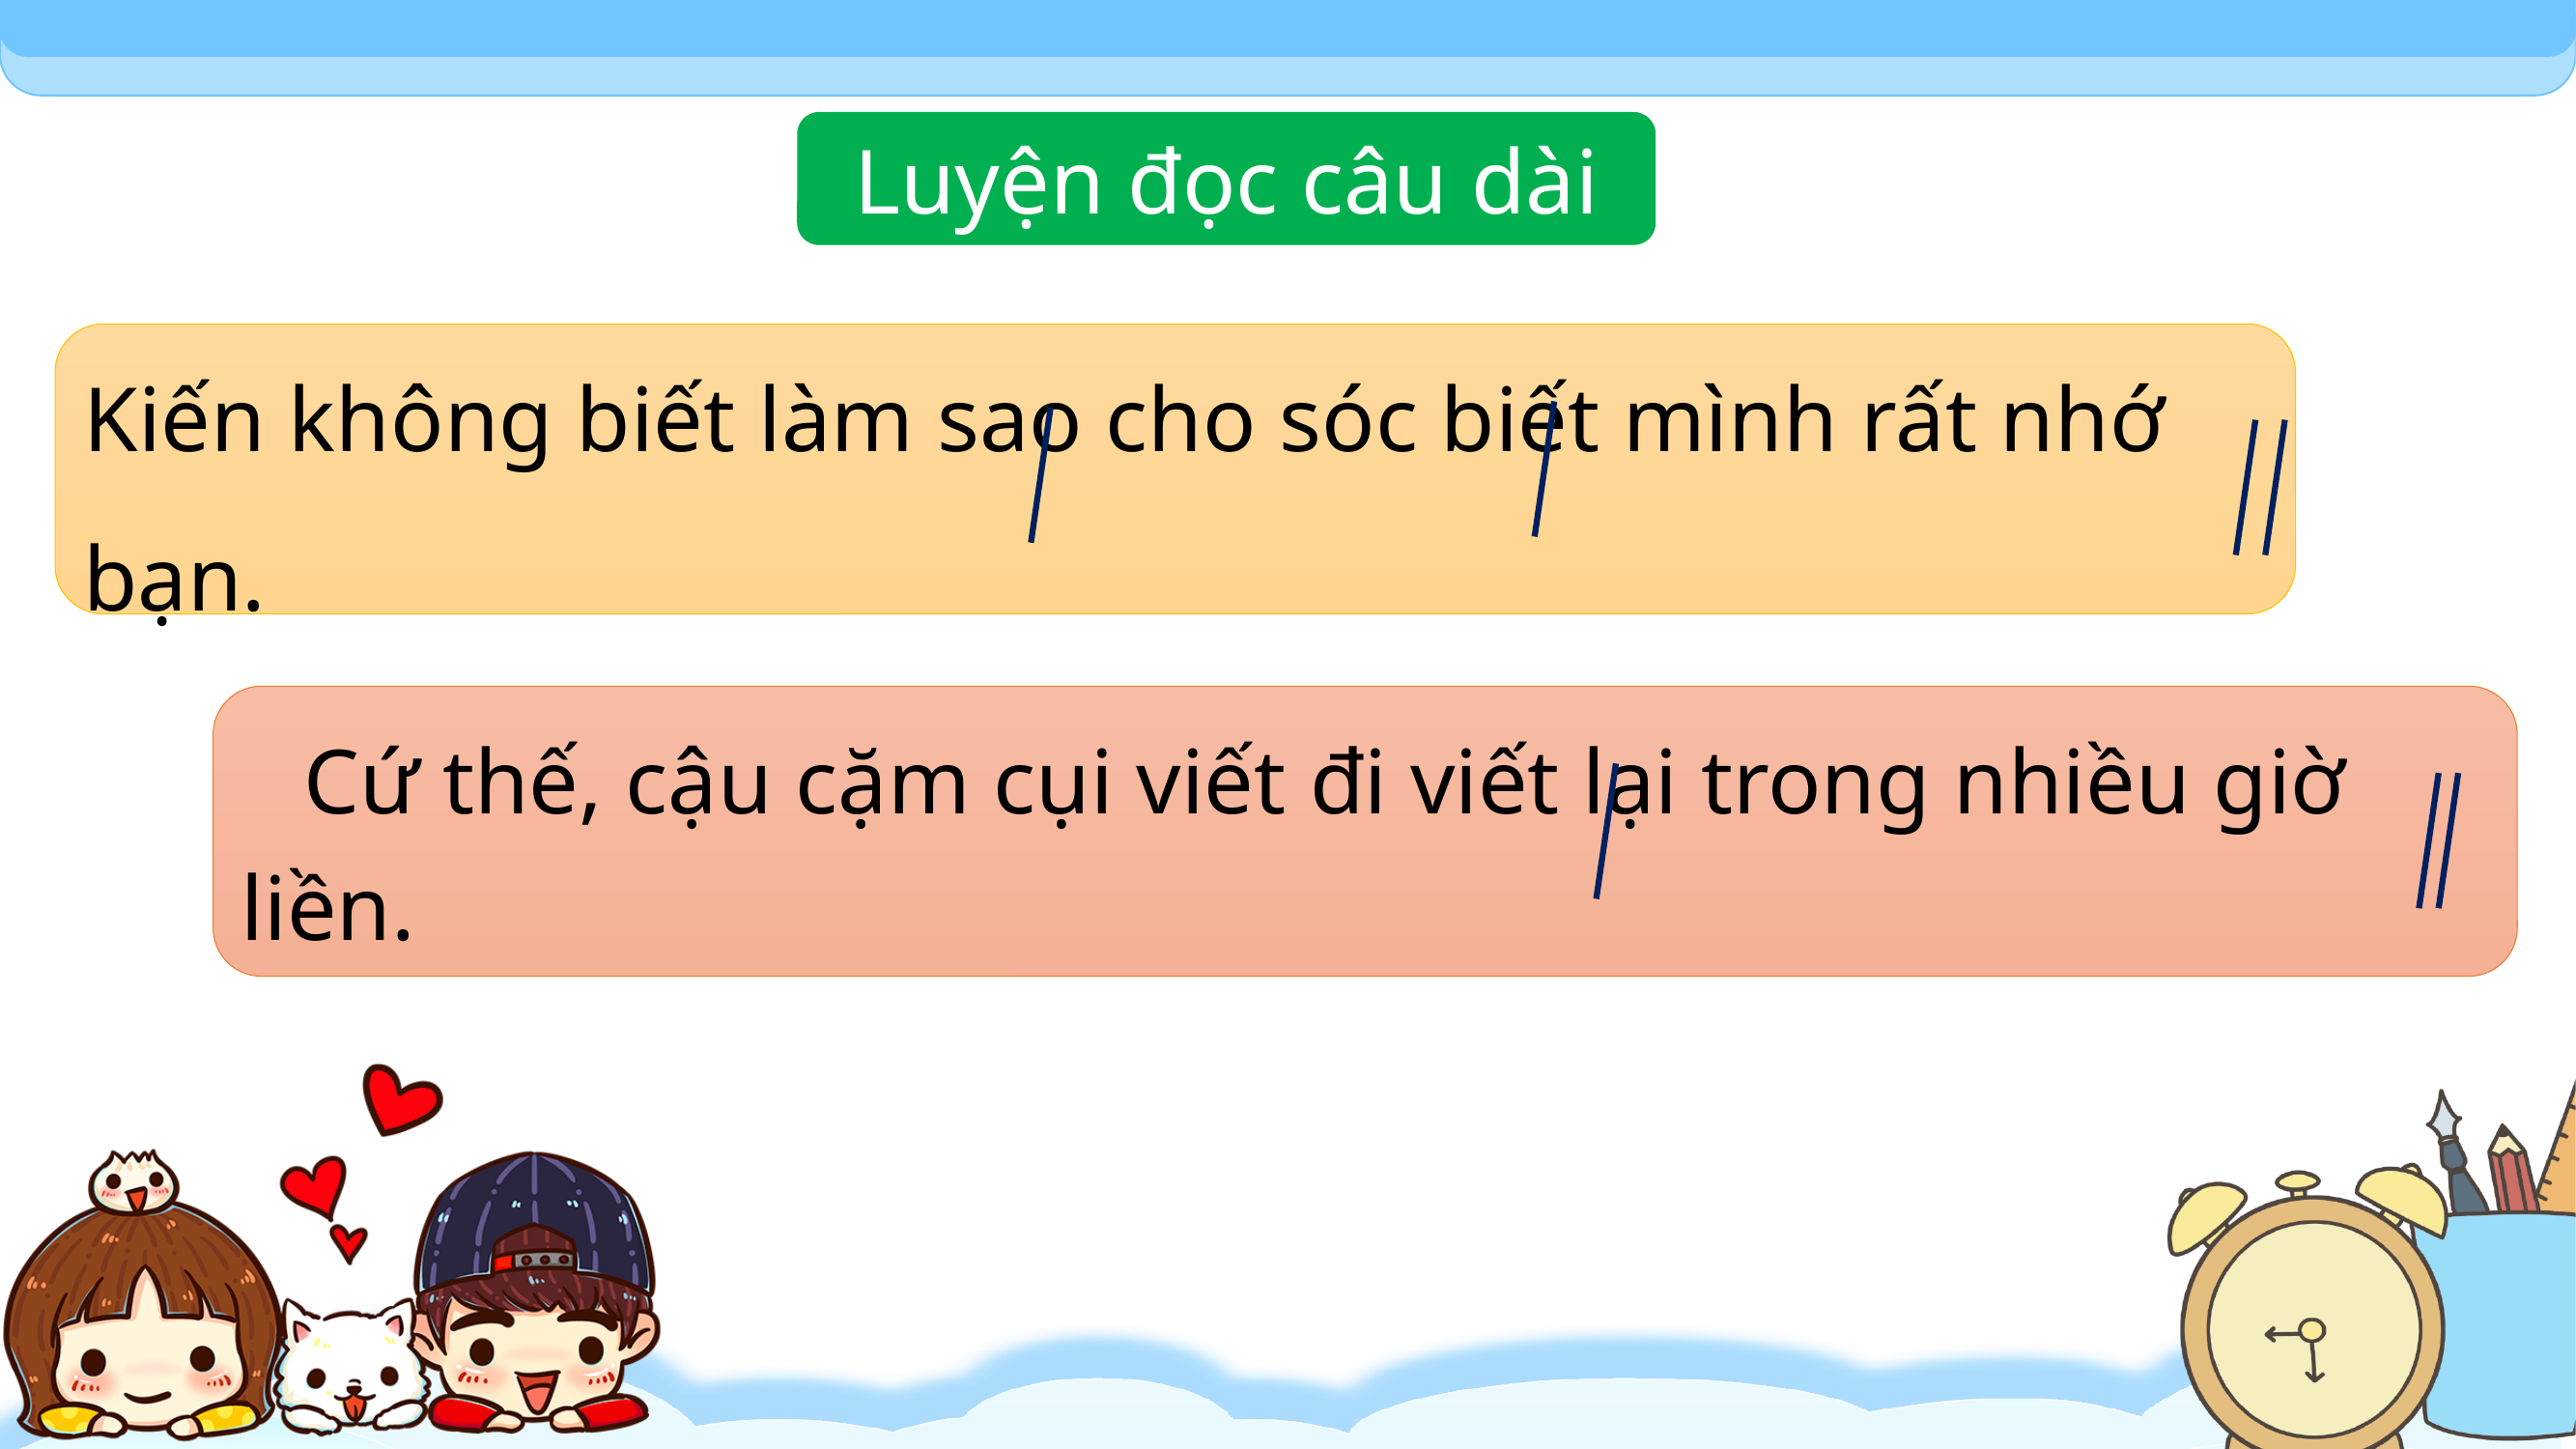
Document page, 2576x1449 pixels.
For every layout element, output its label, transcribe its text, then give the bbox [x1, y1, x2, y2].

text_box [1534, 401, 1555, 537]
text_box Luyện đọc câu dài [796, 110, 1657, 246]
text_box Kiến không biết làm sao cho sóc biết mình rất nhớ bạn. [54, 323, 2297, 615]
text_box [0, 0, 2576, 96]
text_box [2265, 419, 2285, 555]
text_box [2419, 773, 2438, 909]
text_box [2235, 419, 2256, 555]
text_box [1596, 763, 1616, 899]
text_box Cứ thế, cậu cặm cụi viết đi viết lại trong nhiều giờ liền. [212, 685, 2518, 978]
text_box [1031, 407, 1051, 543]
picture [0, 925, 2576, 1449]
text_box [2438, 773, 2459, 909]
